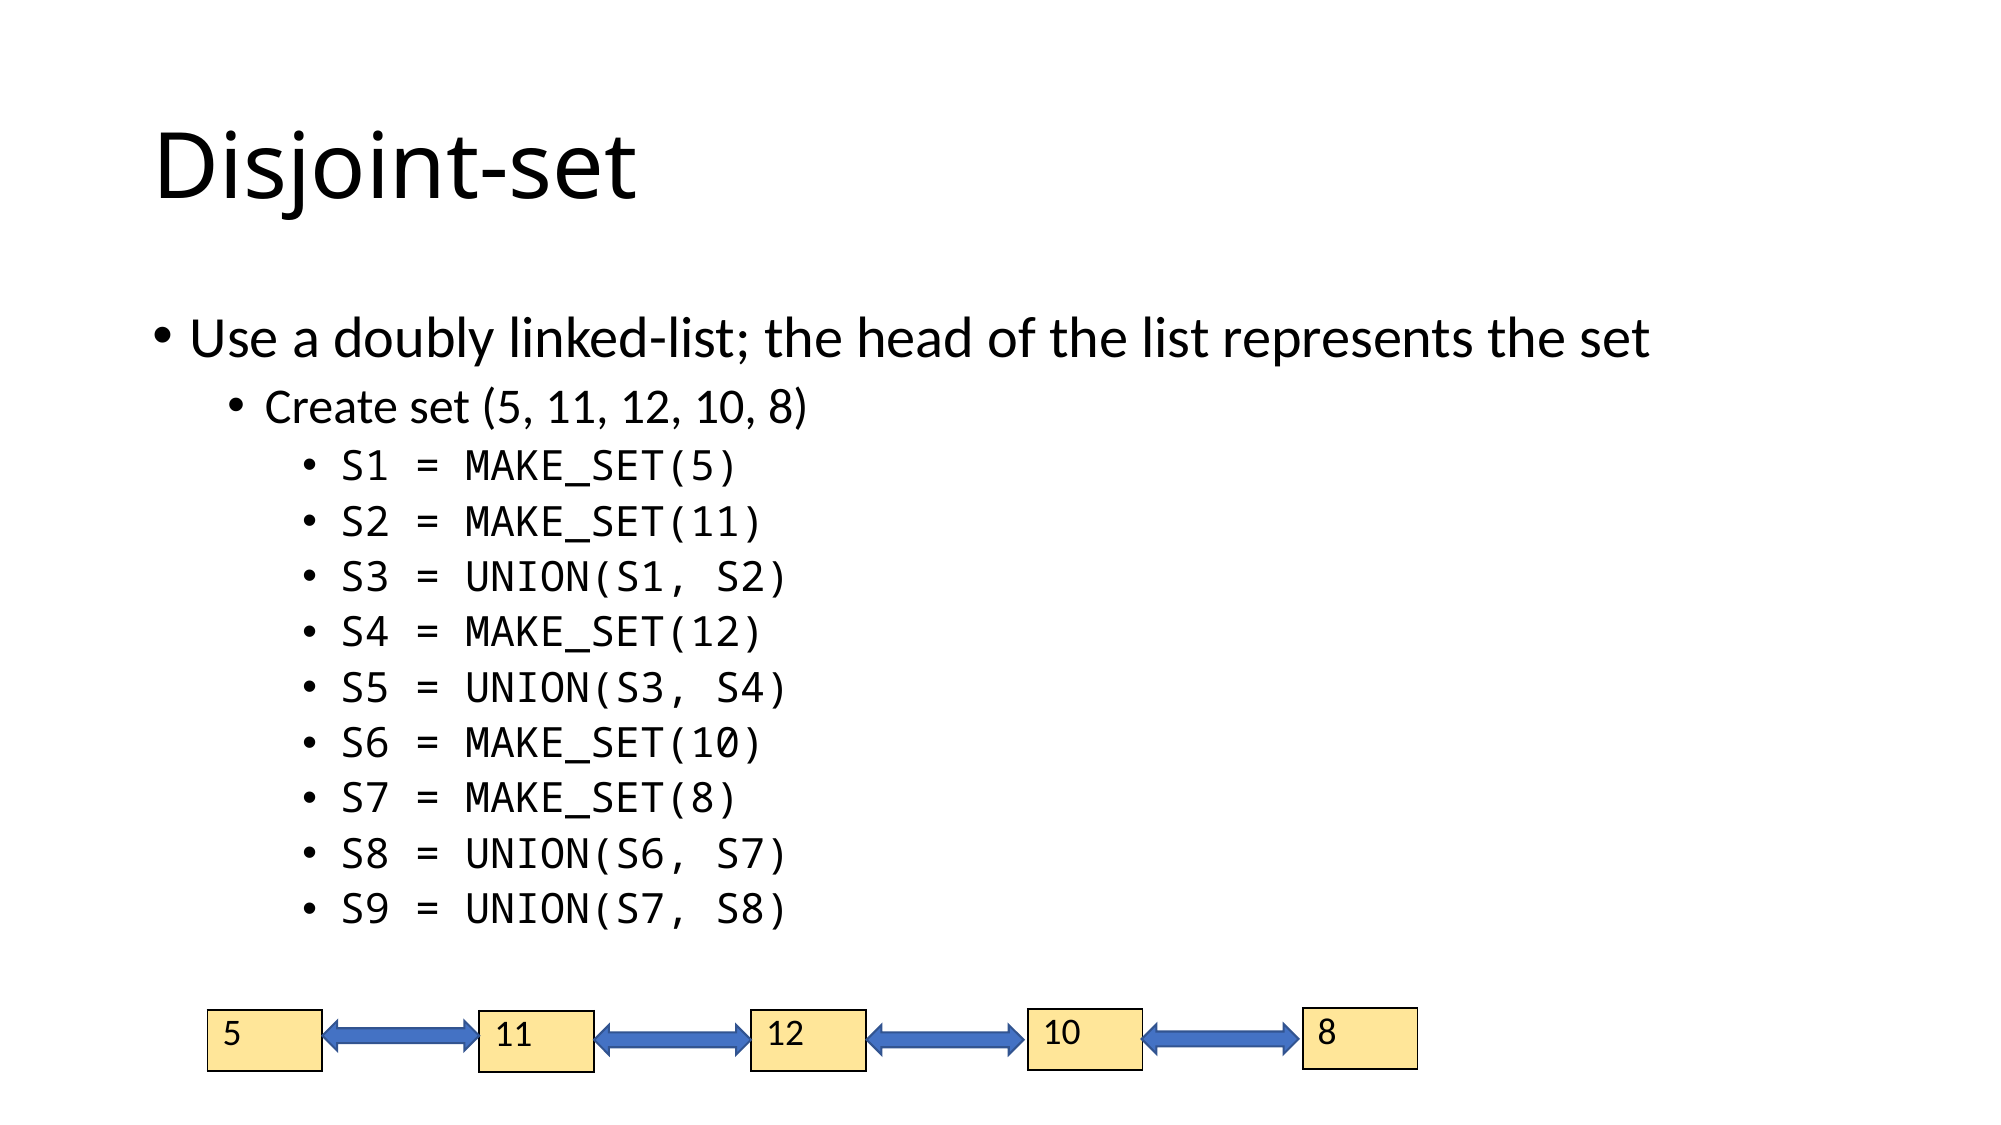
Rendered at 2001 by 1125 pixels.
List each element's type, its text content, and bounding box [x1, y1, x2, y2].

table_header 8 [1304, 1009, 1417, 1068]
table_header 5 [208, 1011, 321, 1070]
table_header 11 [480, 1012, 593, 1071]
text_box [1140, 1021, 1301, 1057]
table_header 10 [1029, 1010, 1142, 1069]
list Use a doubly linked-list; the head of the list represents the set Create set (5, 11, 12, 10, 8) S1 = MAKE_SET(5) S2 = MAKE_SET(11) S3 = UNION(S1, S2) S4 = MAKE_SET(12) S5 = UNION(S3, S4) S6 = MAKE_SET(10) S7 = MAKE_SET(8) S8 = UNION(S6, S7) S9 = UNION(S7, S8) [137, 299, 1863, 1014]
text_box [320, 1018, 481, 1054]
text_box [592, 1022, 753, 1058]
title Disjoint-set [137, 59, 1863, 278]
table_header 12 [752, 1011, 865, 1070]
text_box [865, 1022, 1026, 1058]
